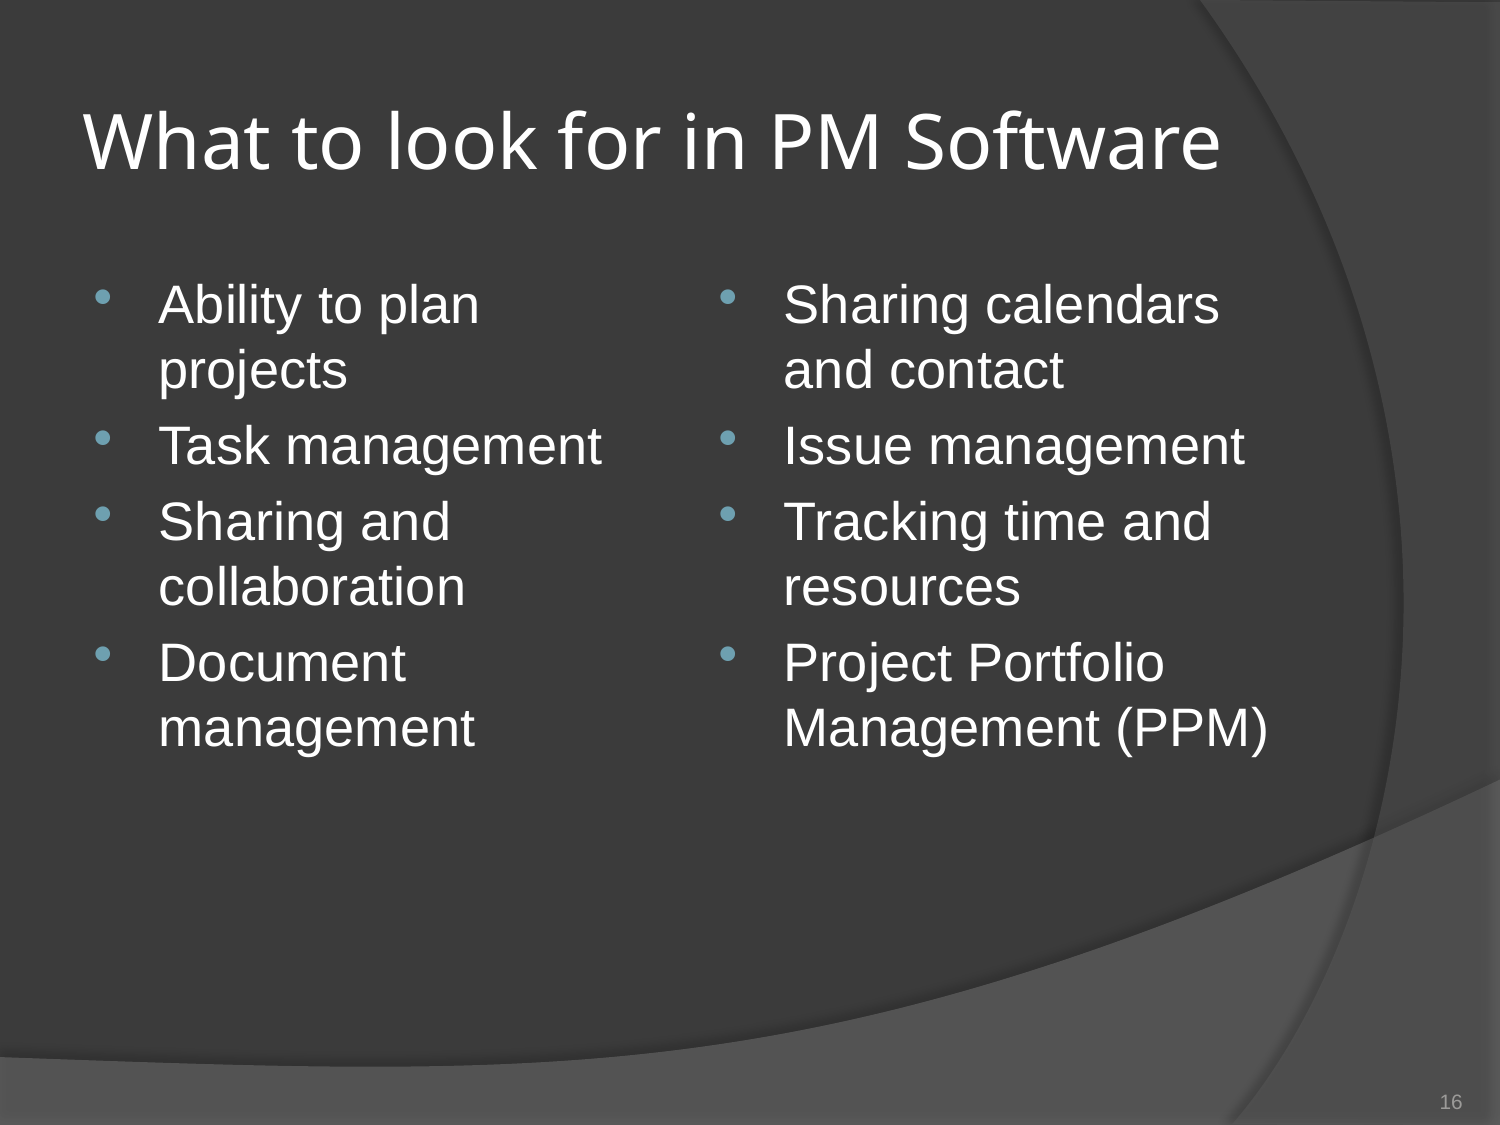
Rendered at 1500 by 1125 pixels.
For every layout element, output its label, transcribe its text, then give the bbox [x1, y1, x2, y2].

list Sharing calendars and contact Issue management Tracking time and resources Project Portfolio Management (PPM) [699, 262, 1300, 1005]
title What to look for in PM Software [75, 45, 1300, 233]
list Ability to plan projects Task management Sharing and collaboration Document management [75, 262, 675, 1005]
slide_number 16 [1337, 1053, 1463, 1114]
